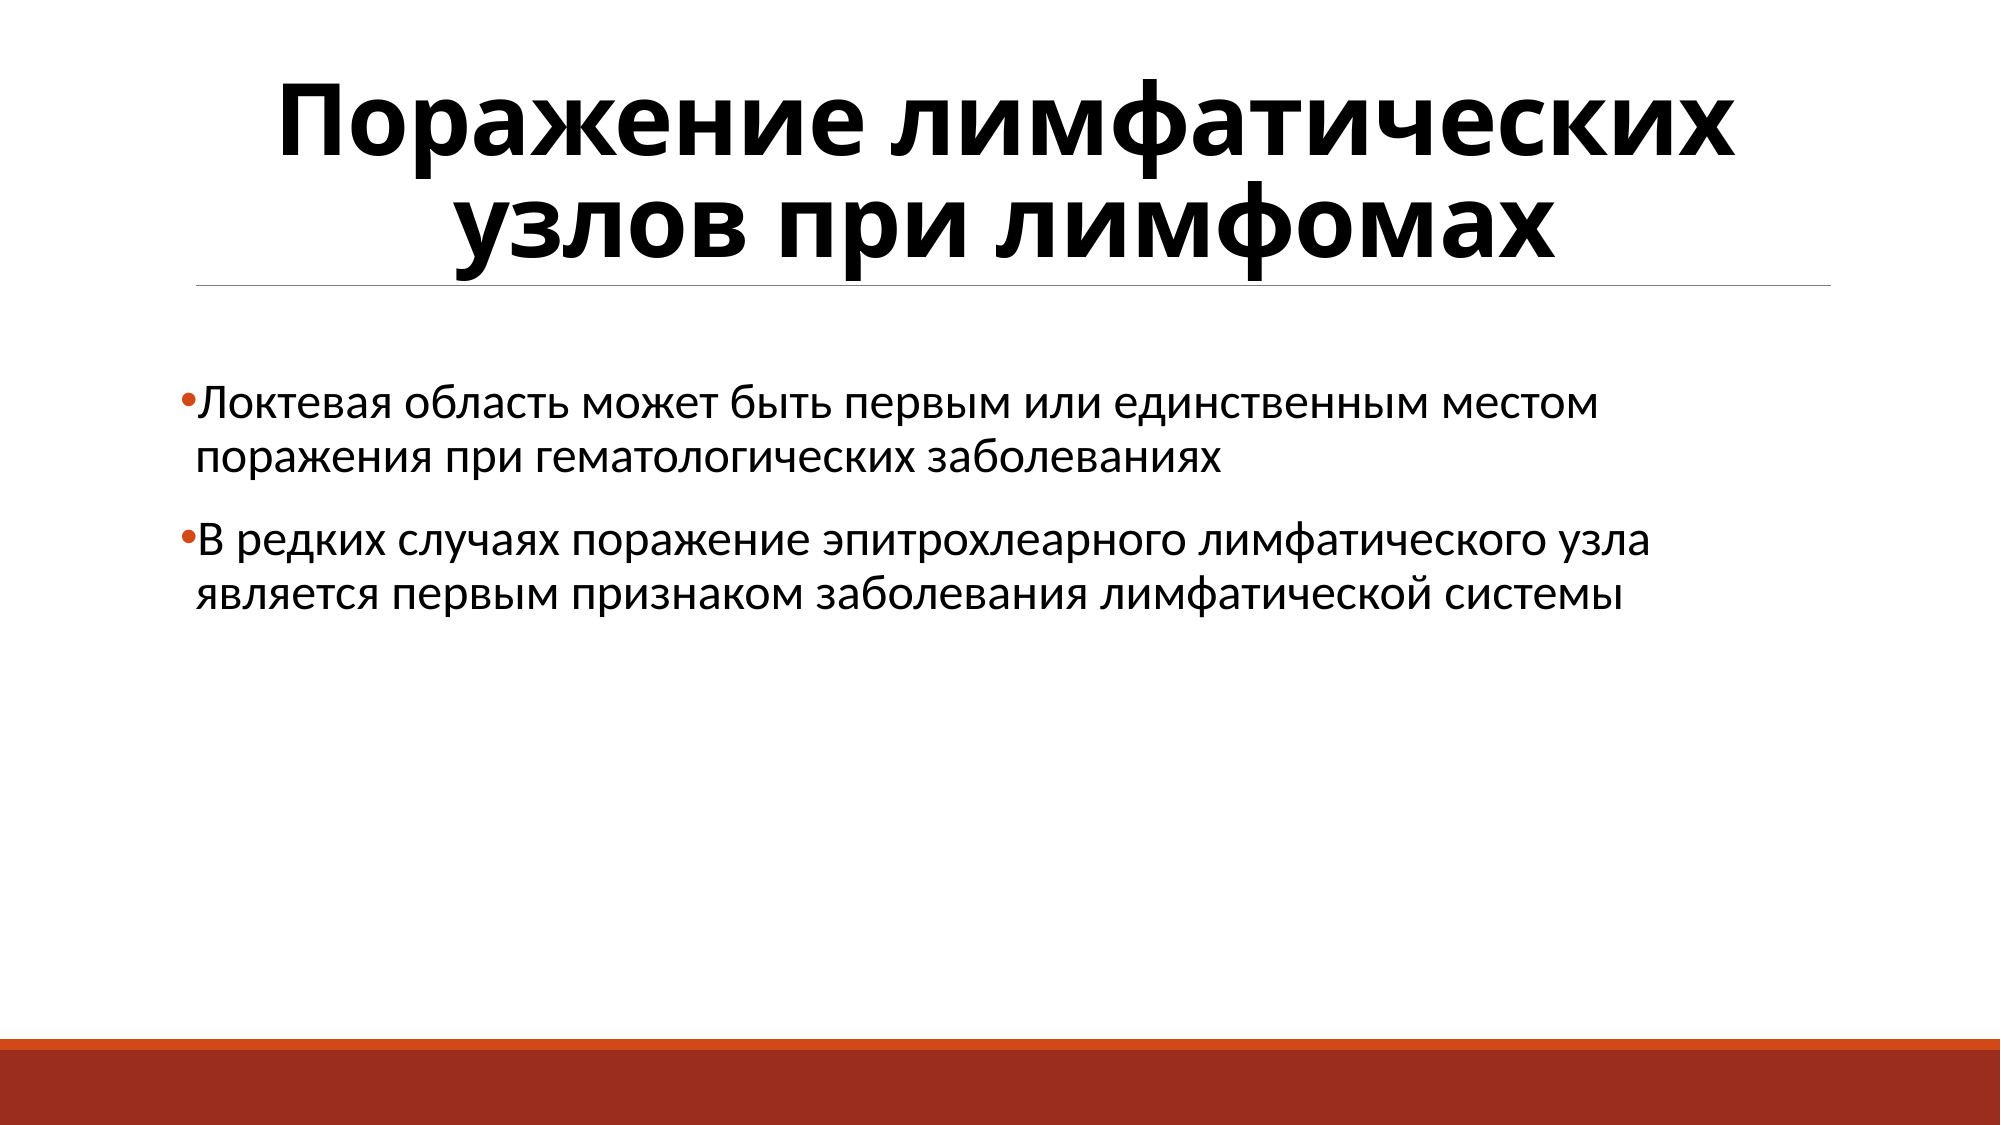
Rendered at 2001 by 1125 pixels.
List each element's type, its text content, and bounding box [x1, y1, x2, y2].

title Поражение лимфатических узлов при лимфомах [180, 47, 1830, 285]
list Локтевая область может быть первым или единственным местом поражения при гематологических заболеваниях В редких случаях поражение эпитрохлеарного лимфатического узла является первым признаком заболевания лимфатической системы [180, 367, 1830, 1028]
